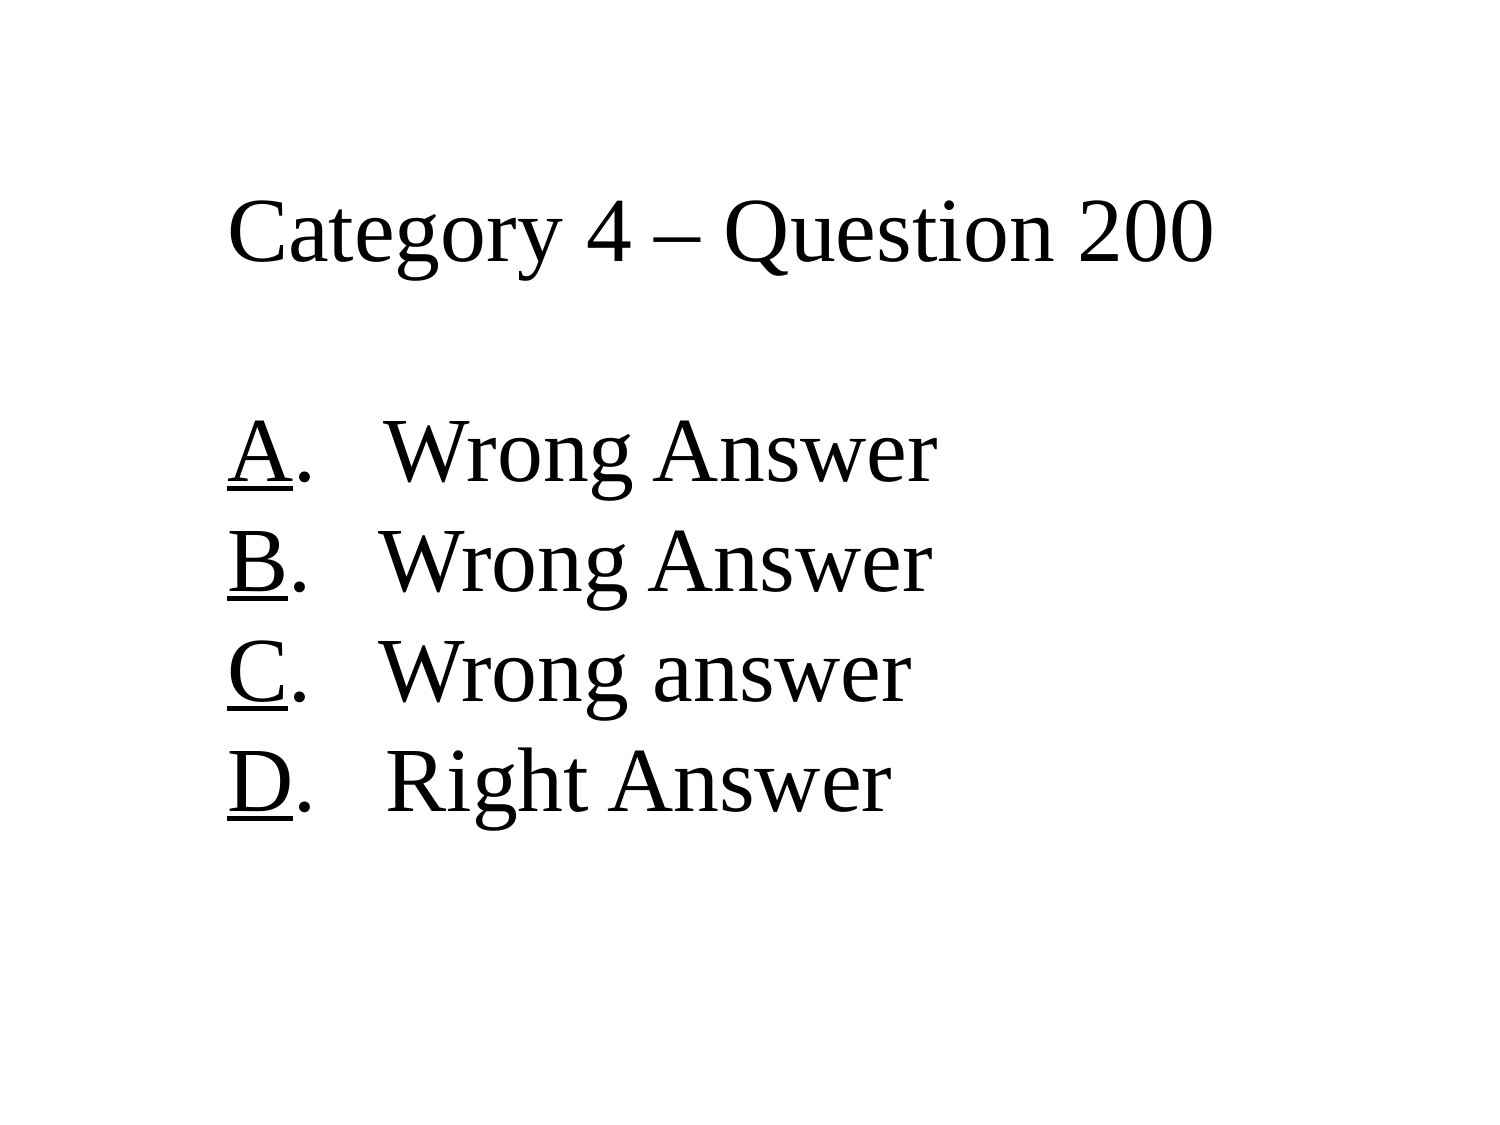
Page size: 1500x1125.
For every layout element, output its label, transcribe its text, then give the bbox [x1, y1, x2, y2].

text_box Category 4 – Question 200 A. Wrong Answer B. Wrong Answer C. Wrong answer D. Right Answer [212, 162, 1350, 837]
